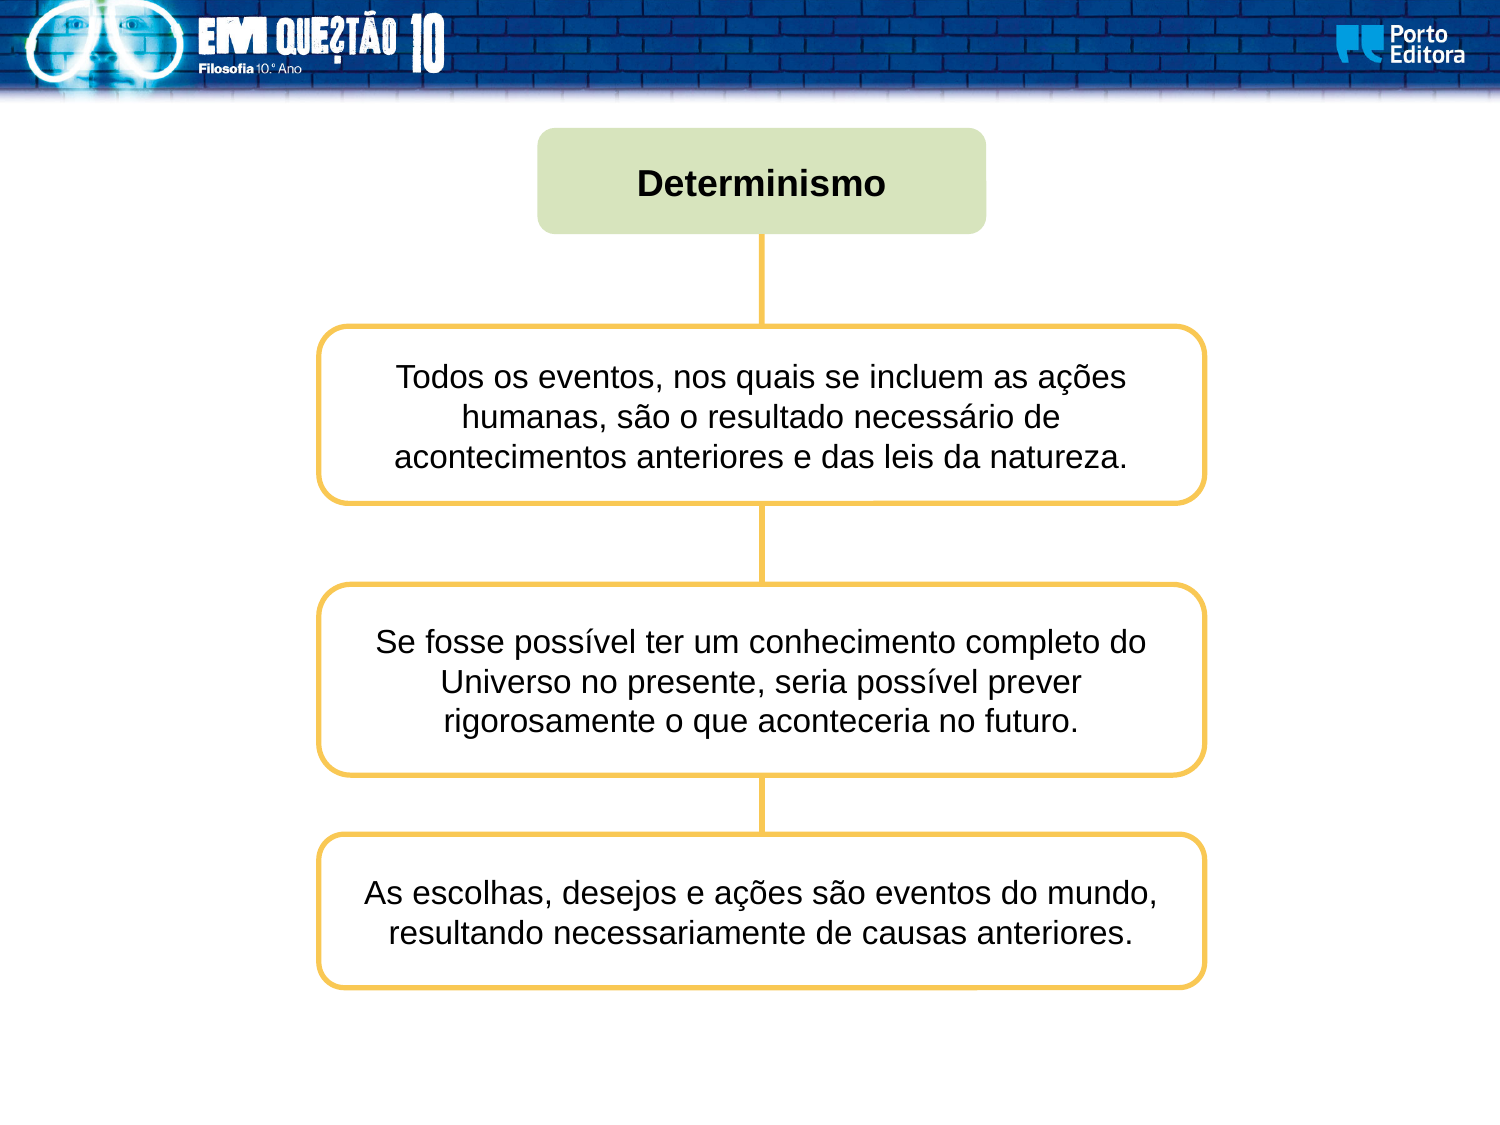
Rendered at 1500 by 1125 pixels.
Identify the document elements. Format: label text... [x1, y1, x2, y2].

text_box As escolhas, desejos e ações são eventos do mundo, resultando necessariamente de causas anteriores. [316, 832, 1207, 990]
picture [0, 0, 1500, 1119]
text_box Determinismo [535, 125, 989, 237]
text_box Se fosse possível ter um conhecimento completo do Universo no presente, seria possível prever rigorosamente o que aconteceria no futuro. [316, 582, 1207, 778]
text_box Todos os eventos, nos quais se incluem as ações humanas, são o resultado necessário de acontecimentos anteriores e das leis da natureza. [316, 324, 1207, 506]
